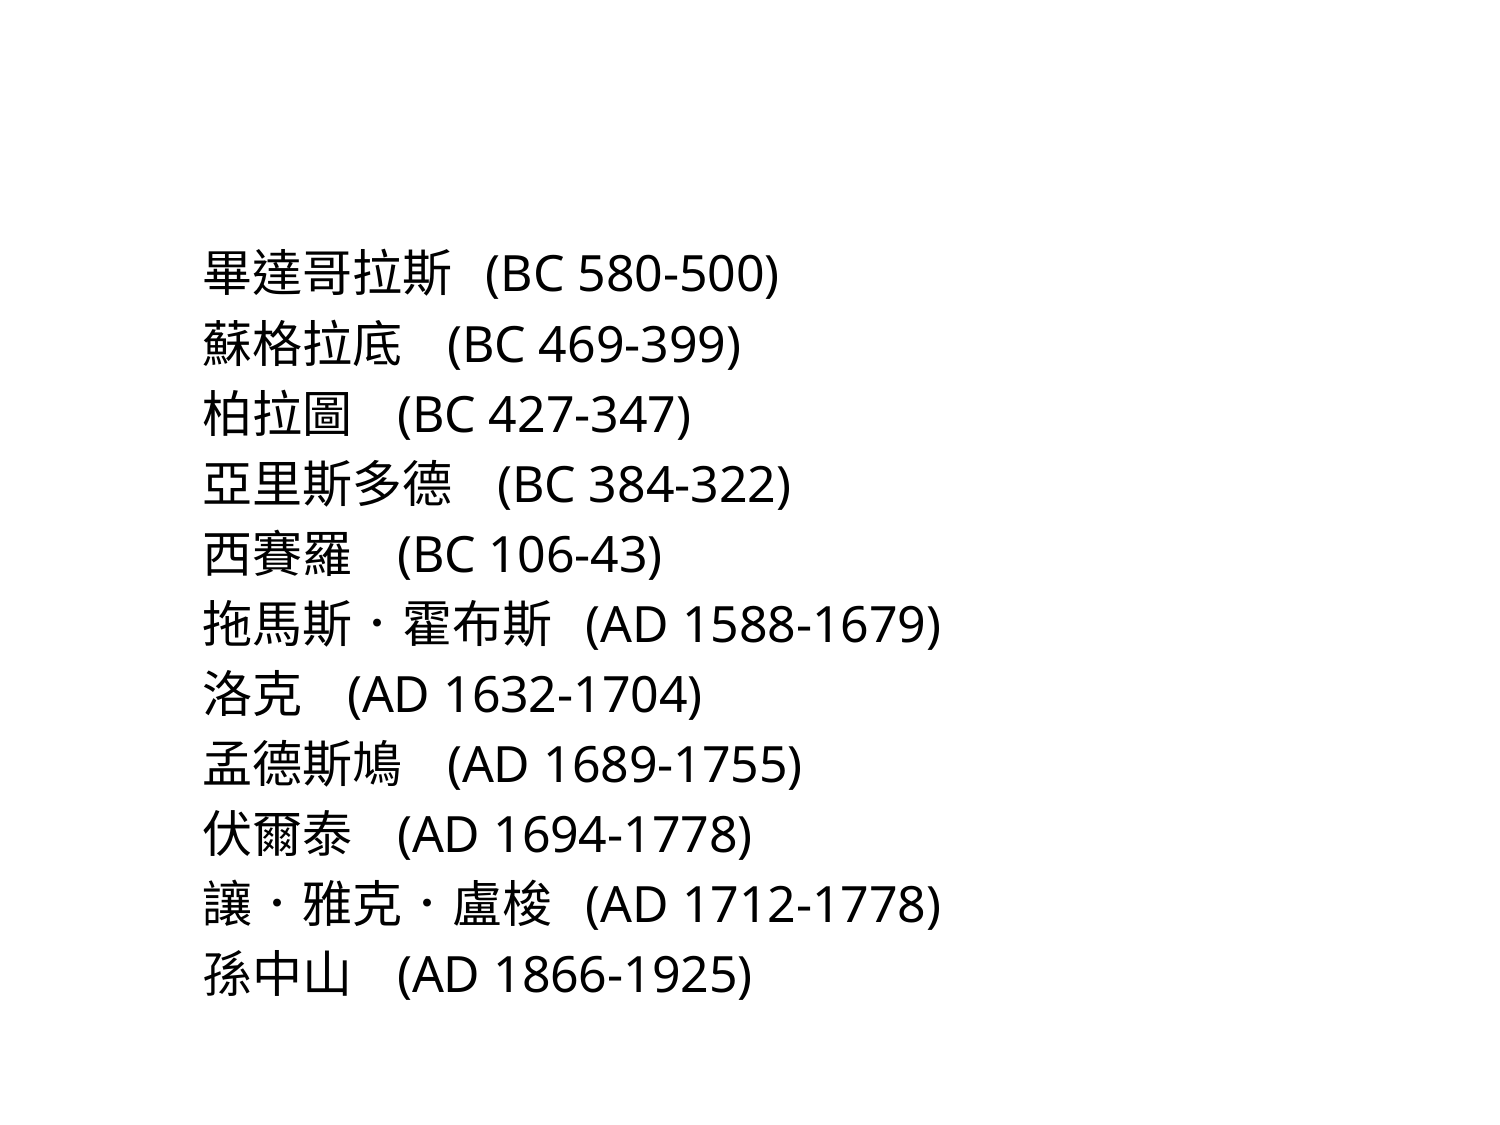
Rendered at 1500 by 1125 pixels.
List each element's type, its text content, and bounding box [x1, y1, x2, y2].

list 畢達哥拉斯 (BC 580-500) 蘇格拉底 (BC 469-399) 柏拉圖 (BC 427-347) 亞里斯多德 (BC 384-322) 西賽羅 (BC 106-43) 拖馬斯．霍布斯 (AD 1588-1679) 洛克 (AD 1632-1704) 孟德斯鳩 (AD 1689-1755) 伏爾泰 (AD 1694-1778) 讓．雅克．盧梭 (AD 1712-1778) 孫中山 (AD 1866-1925) [187, 234, 1067, 1017]
